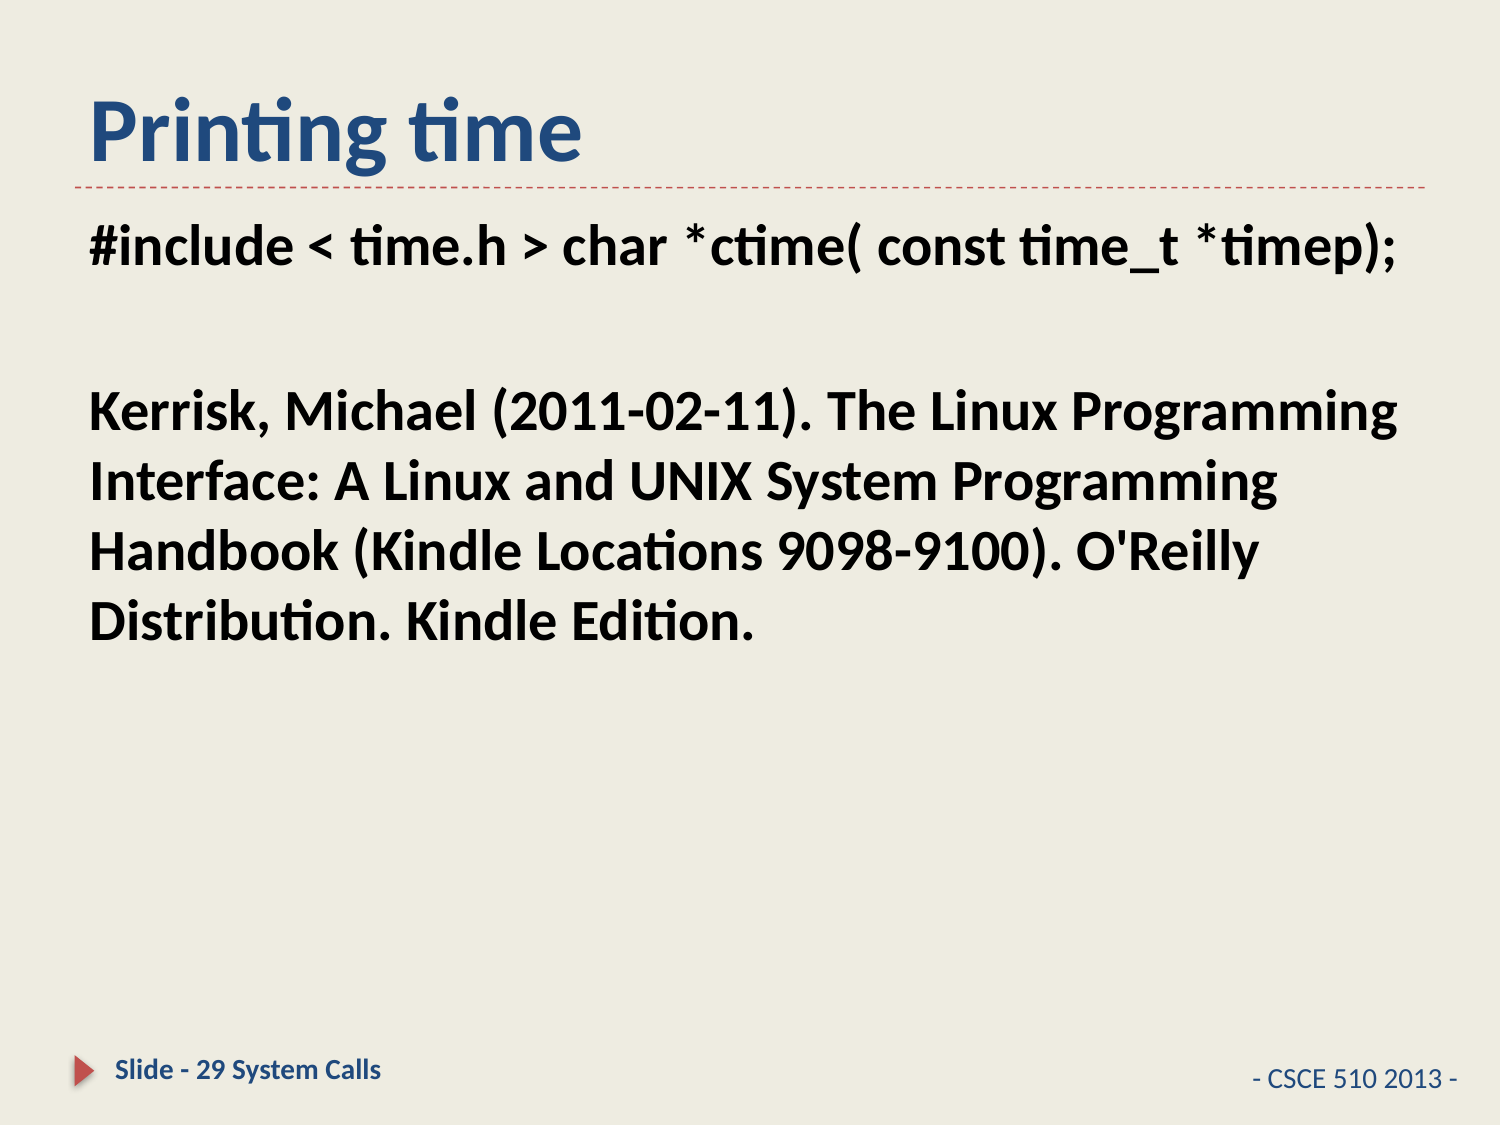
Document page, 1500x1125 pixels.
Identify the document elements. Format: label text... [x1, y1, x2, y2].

slide_number Slide - 29 System Calls [100, 1042, 426, 1103]
slide_number - CSCE 510 2013 - [1237, 1052, 1488, 1113]
list #include < time.h > char *ctime( const time_t *timep); Kerrisk, Michael (2011-02-11). The Linux Programming Interface: A Linux and UNIX System Programming Handbook (Kindle Locations 9098-9100). O'Reilly Distribution. Kindle Edition. [75, 200, 1425, 1010]
title Printing time [75, 24, 1425, 188]
